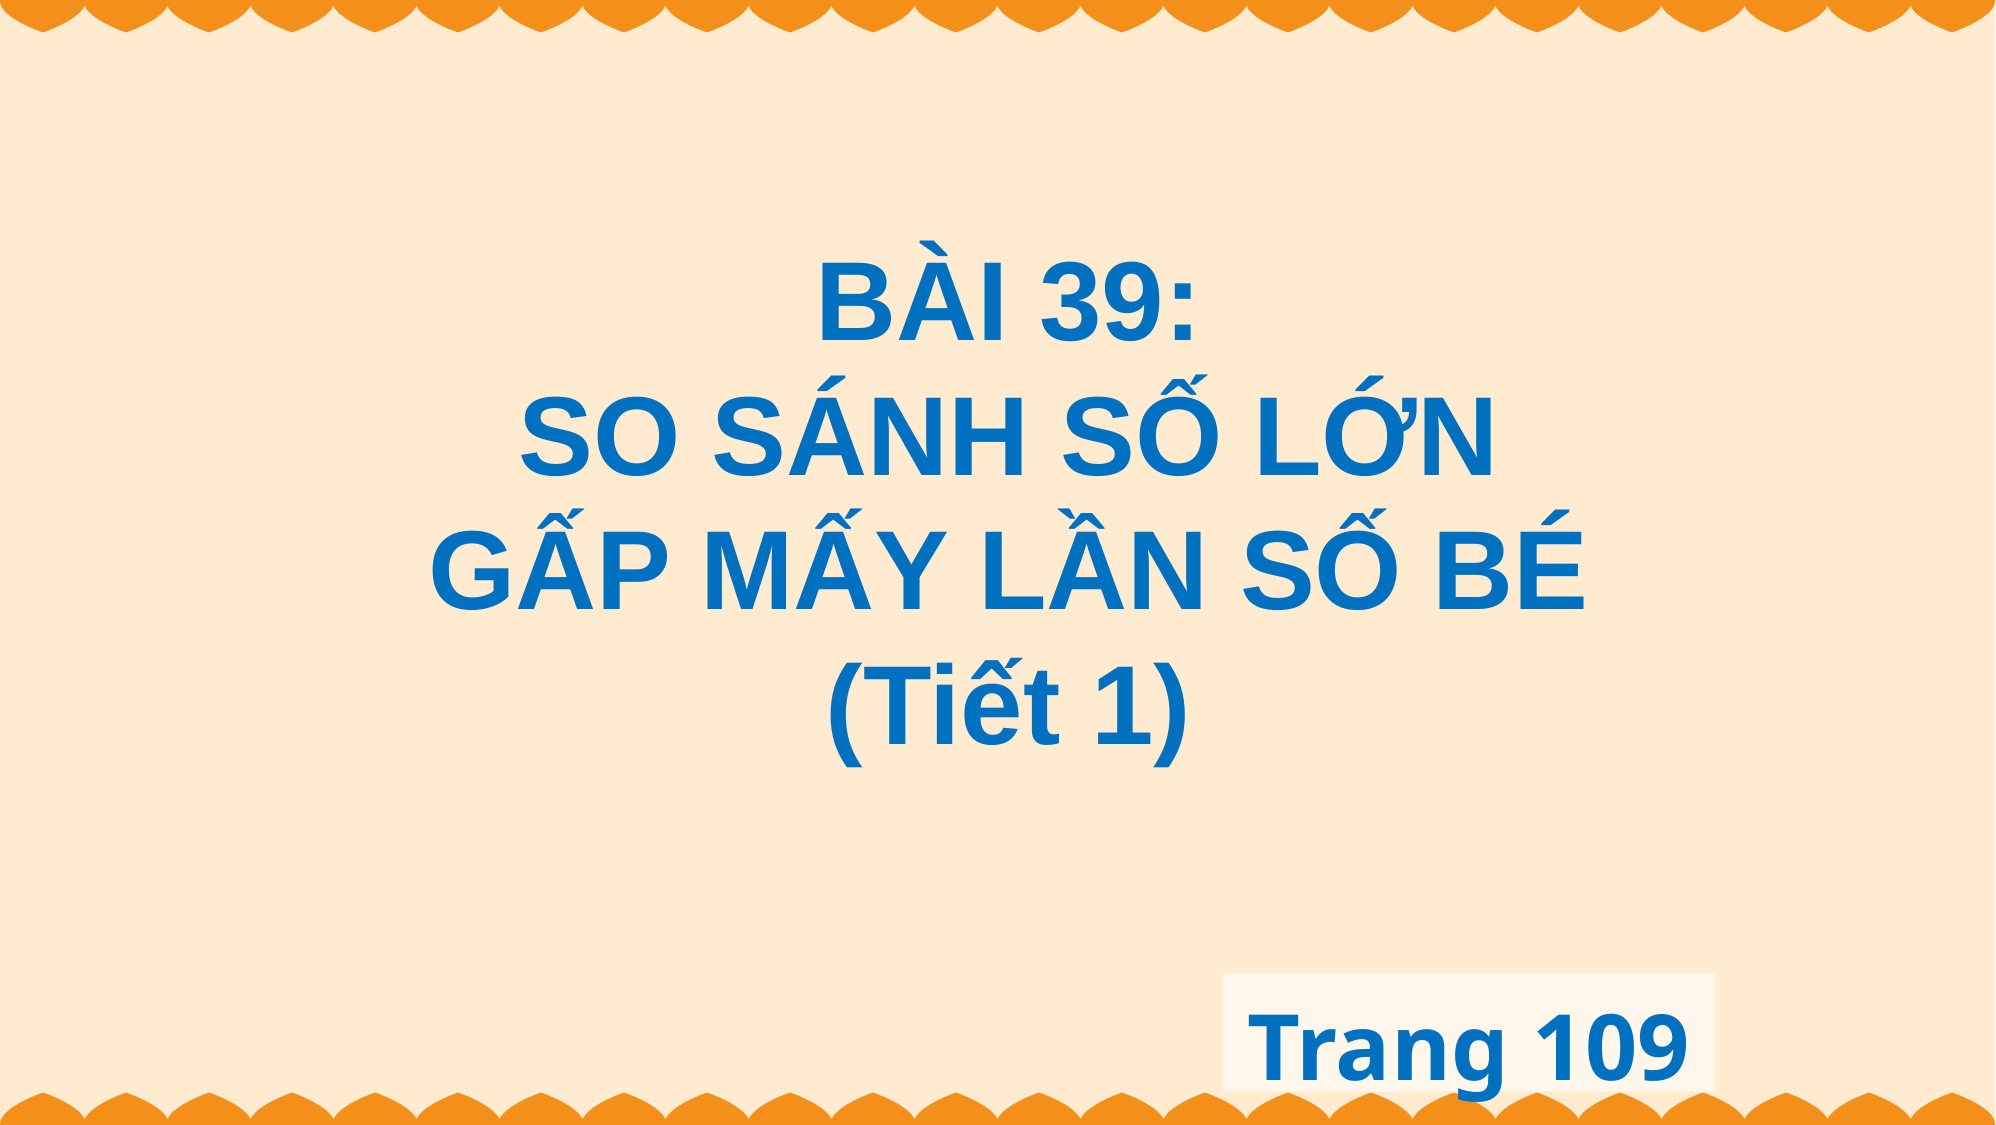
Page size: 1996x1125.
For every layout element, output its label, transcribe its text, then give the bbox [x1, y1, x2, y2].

text_box BÀI 39: SO SÁNH SỐ LỚN GẤP MẤY LẦN SỐ BÉ (Tiết 1) [13, 306, 1982, 689]
title Trang 109 [1222, 973, 1715, 1092]
